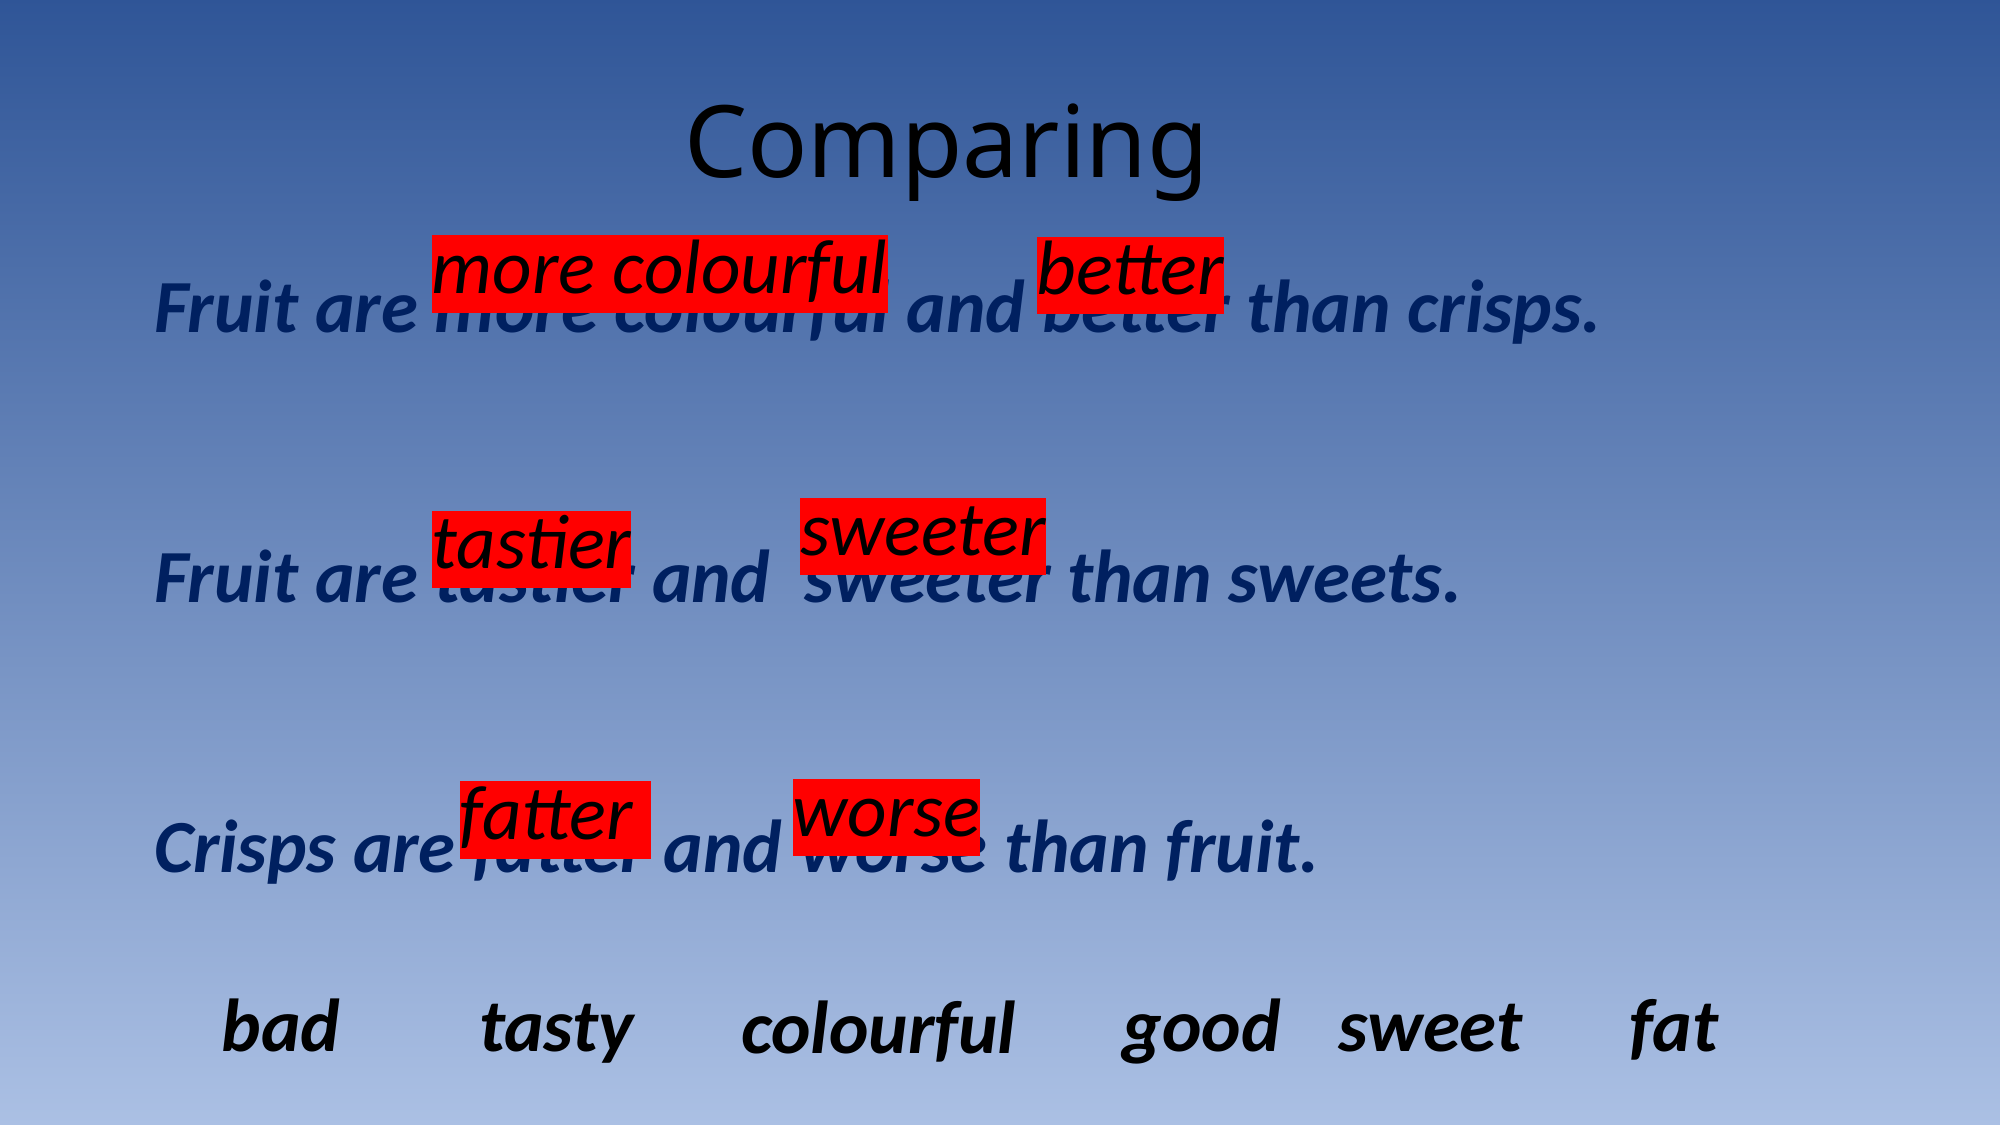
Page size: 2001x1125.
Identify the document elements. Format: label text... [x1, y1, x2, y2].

text_box colourful [726, 971, 1032, 1077]
text_box sweet [1323, 969, 1538, 1075]
text_box bad [207, 969, 356, 1075]
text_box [417, 208, 1515, 864]
text_box good [1108, 969, 1296, 1075]
text_box fat [1614, 969, 1734, 1075]
text_box Fruit are more colourful and better than crisps. Fruit are tastier and sweeter than sweets. Crisps are fatter and worse than fruit. [139, 70, 1619, 985]
text_box tasty [464, 969, 649, 1075]
